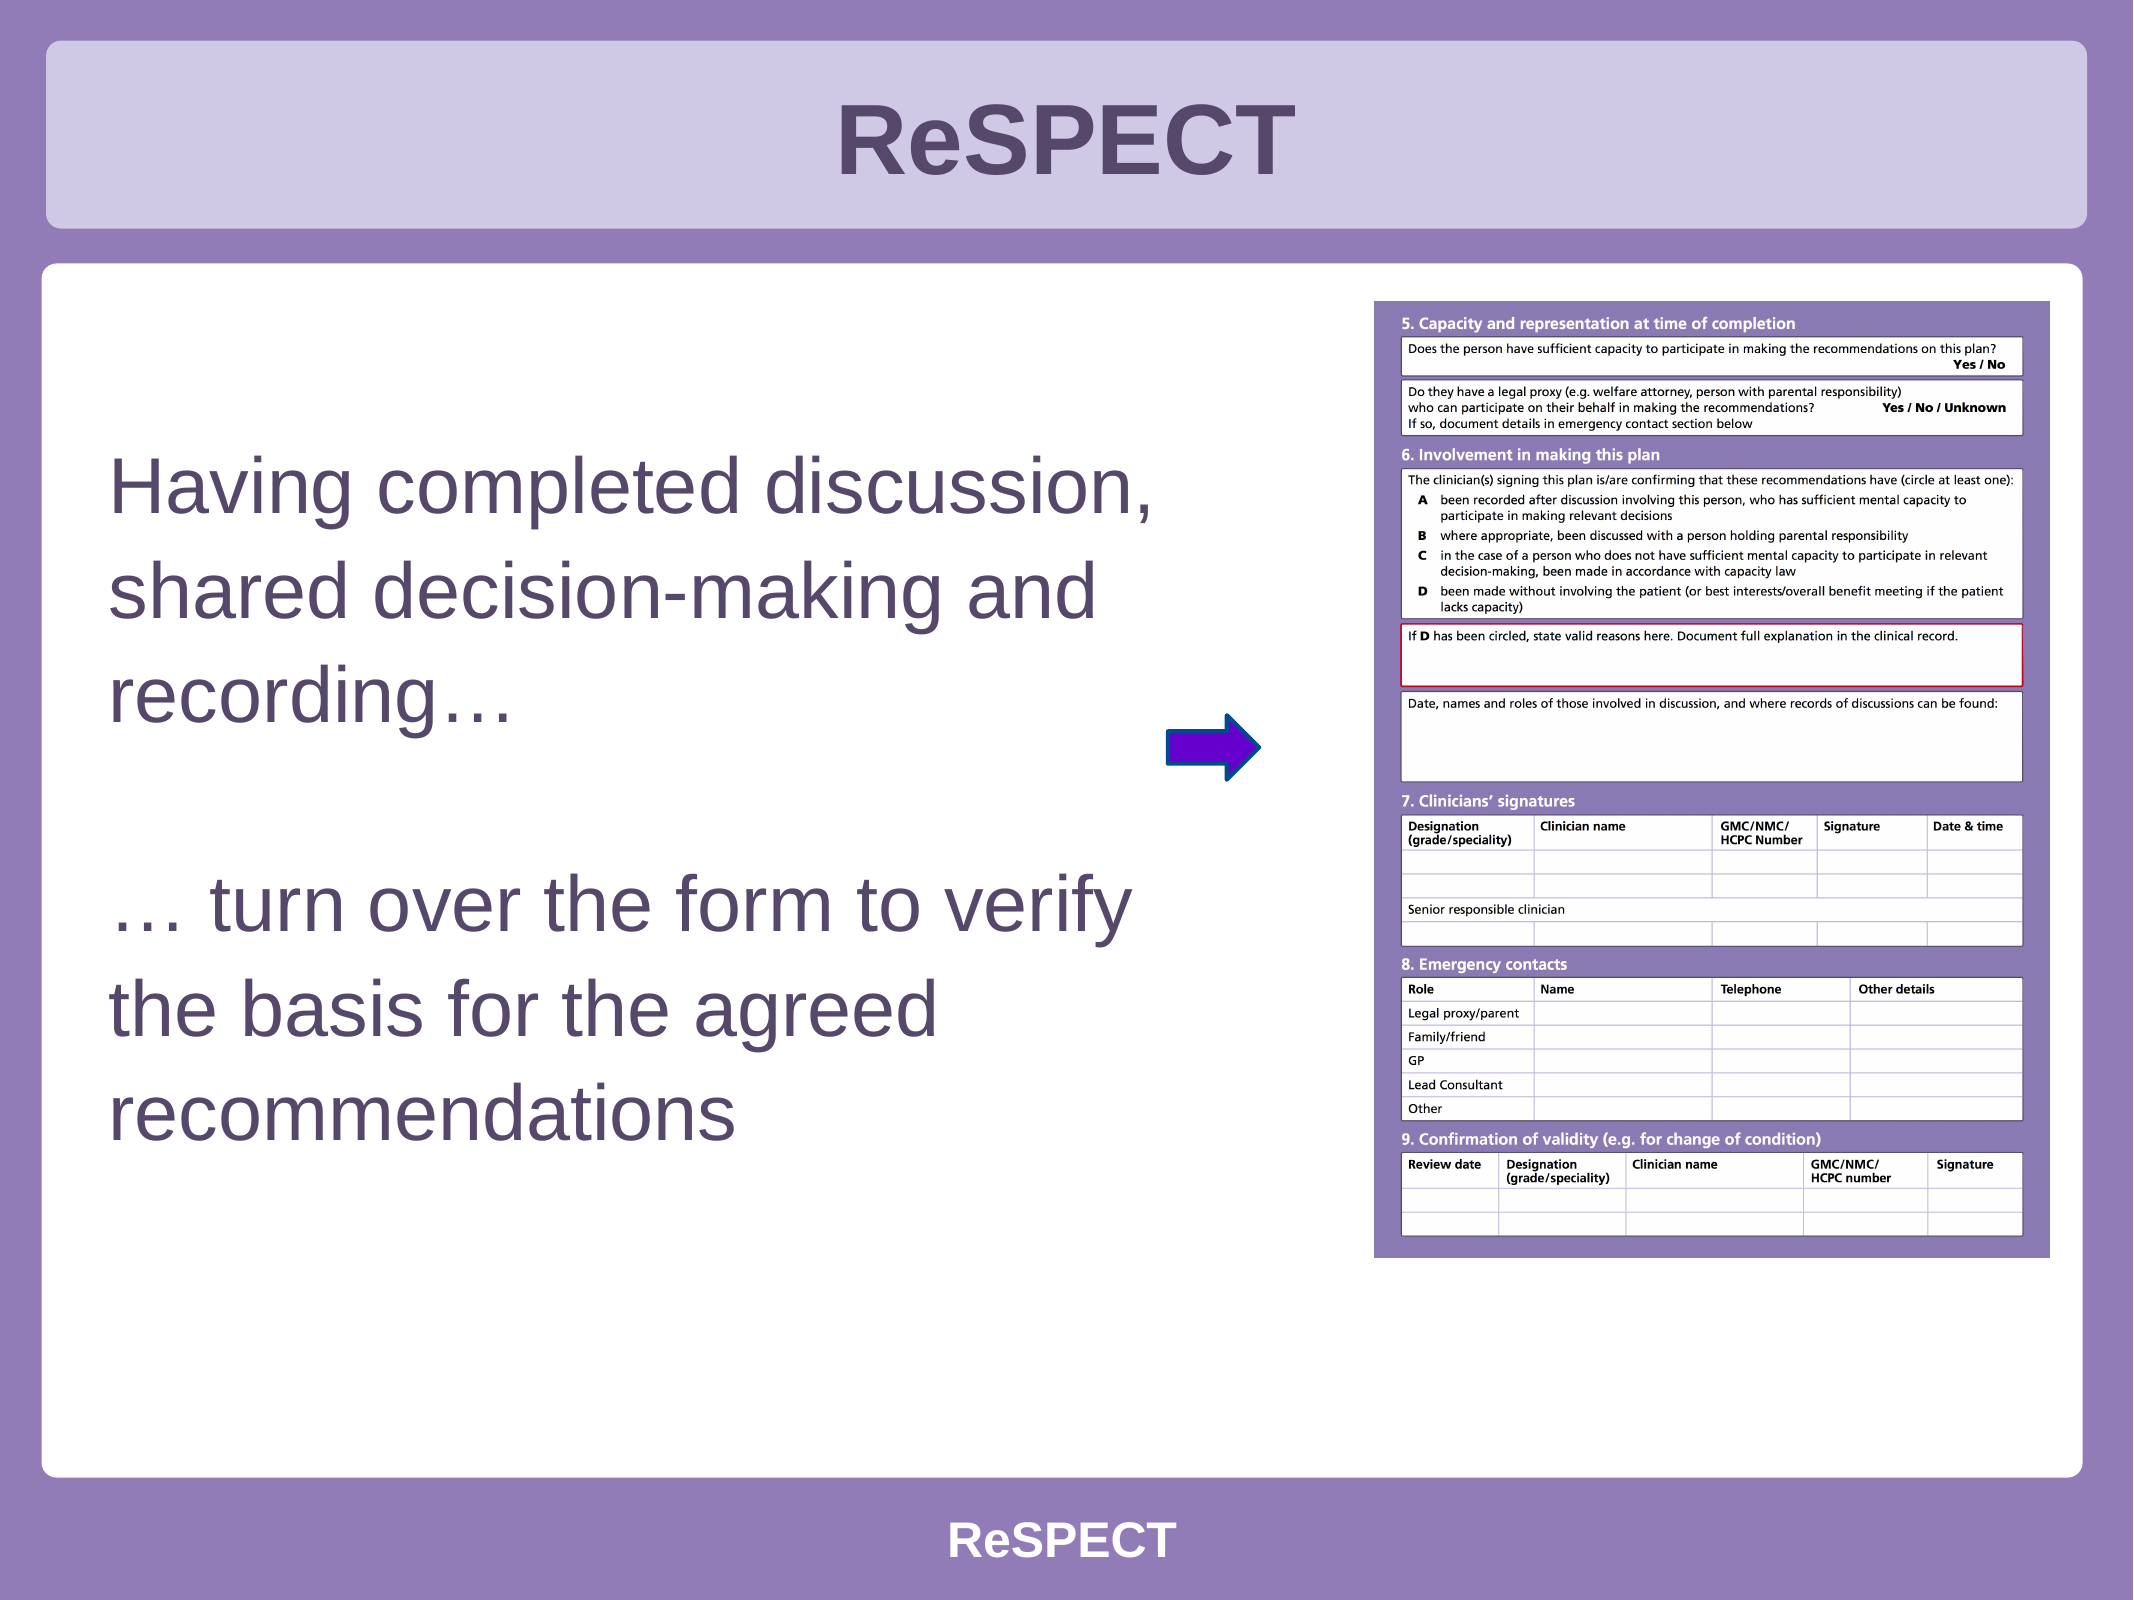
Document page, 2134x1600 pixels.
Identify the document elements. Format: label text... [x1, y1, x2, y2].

text_box ReSPECT [865, 1487, 1260, 1587]
text_box Having completed discussion, shared decision-making and recording… … turn over the form to verify the basis for the agreed recommendations [41, 263, 2083, 1478]
text_box ReSPECT [46, 40, 2088, 229]
text_box [1165, 713, 1262, 782]
picture [1373, 301, 2051, 1258]
